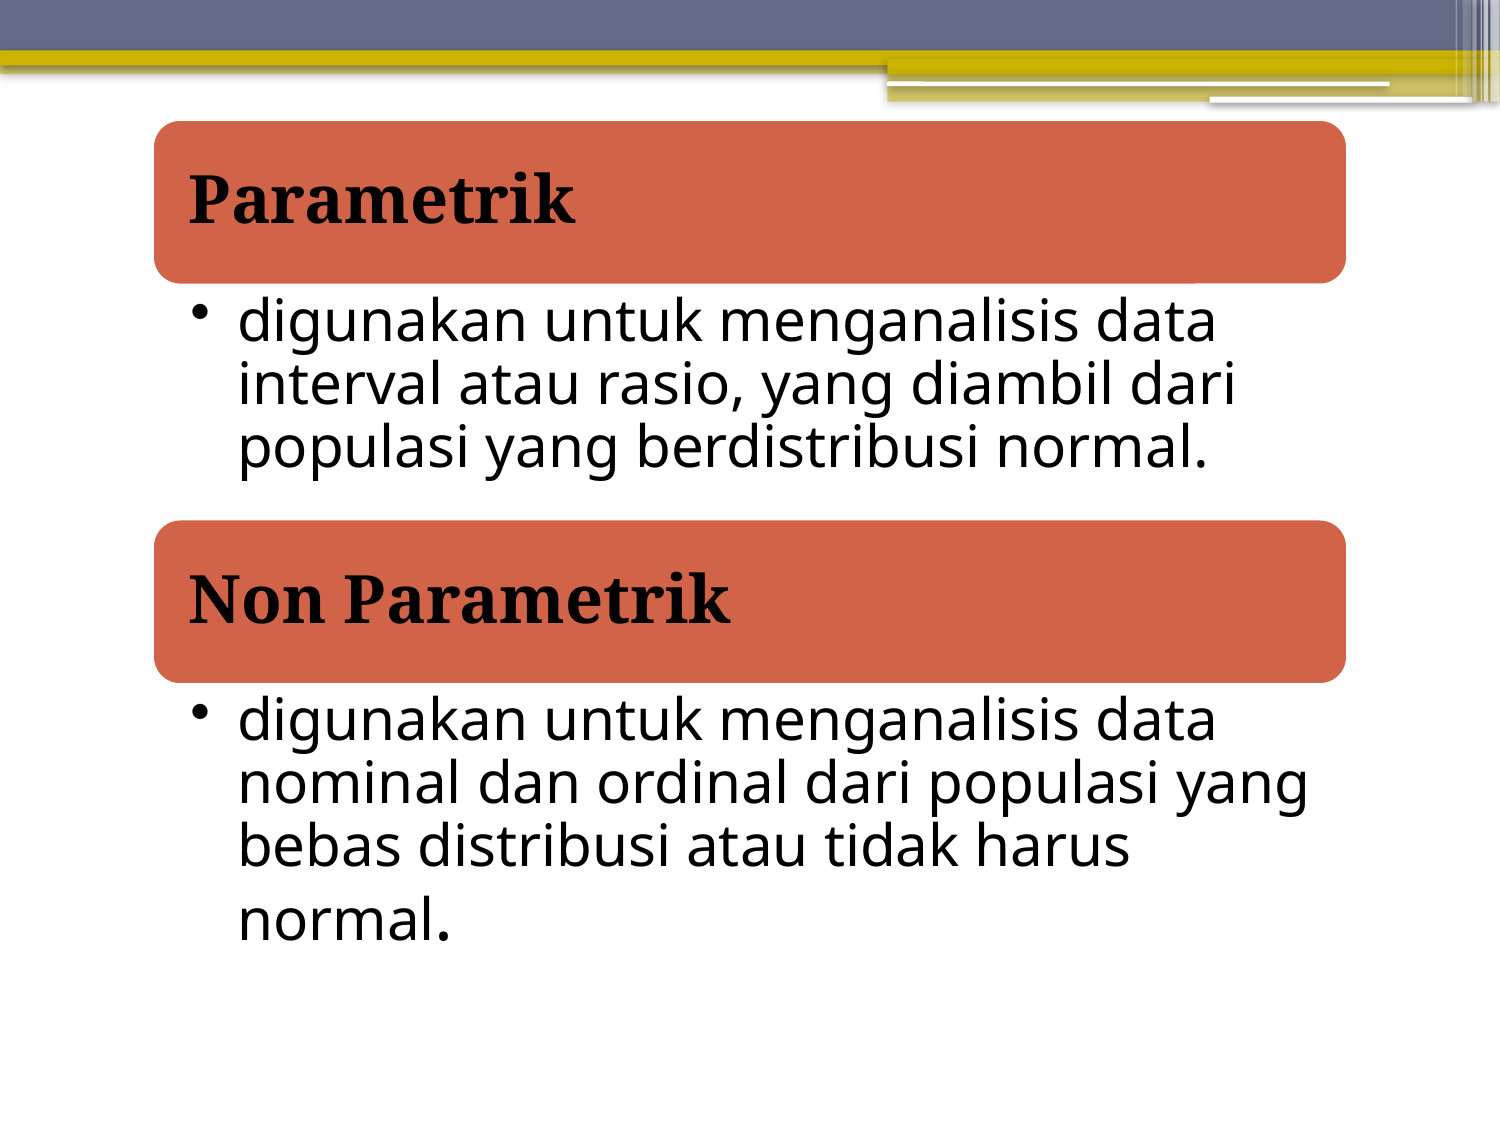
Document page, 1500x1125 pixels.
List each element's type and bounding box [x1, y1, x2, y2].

text_box [152, 116, 1348, 1008]
